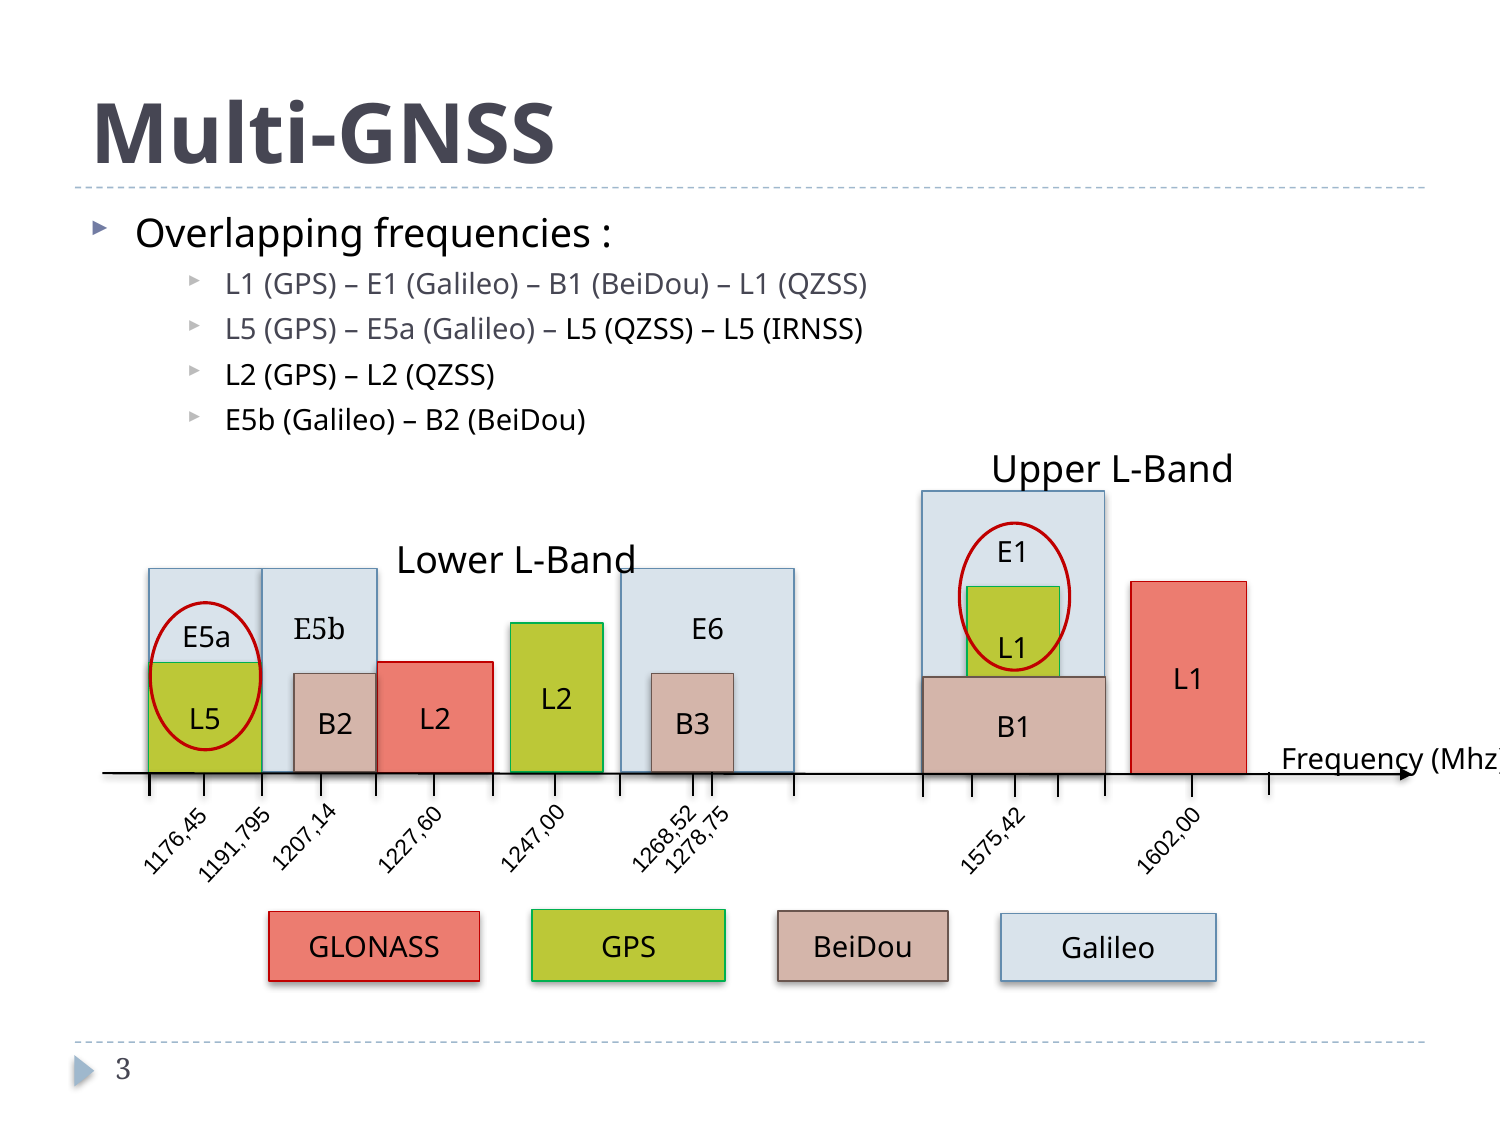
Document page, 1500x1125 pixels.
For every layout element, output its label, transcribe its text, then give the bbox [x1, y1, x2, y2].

text_box GPS [531, 920, 726, 982]
slide_number 3 [100, 1042, 426, 1103]
title Multi-GNSS [74, 24, 1426, 188]
text_box BeiDou [777, 920, 949, 982]
text_box GLONASS [268, 920, 480, 982]
list Overlapping frequencies : L1 (GPS) – E1 (Galileo) – B1 (BeiDou) – L1 (QZSS) L5 (GPS) – E5a (Galileo) – L5 (QZSS) – L5 (IRNSS) L2 (GPS) – L2 (QZSS) E5b (Galileo) – B2 (BeiDou) [74, 199, 1426, 1011]
text_box Galileo [1000, 920, 1217, 982]
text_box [102, 437, 1500, 908]
